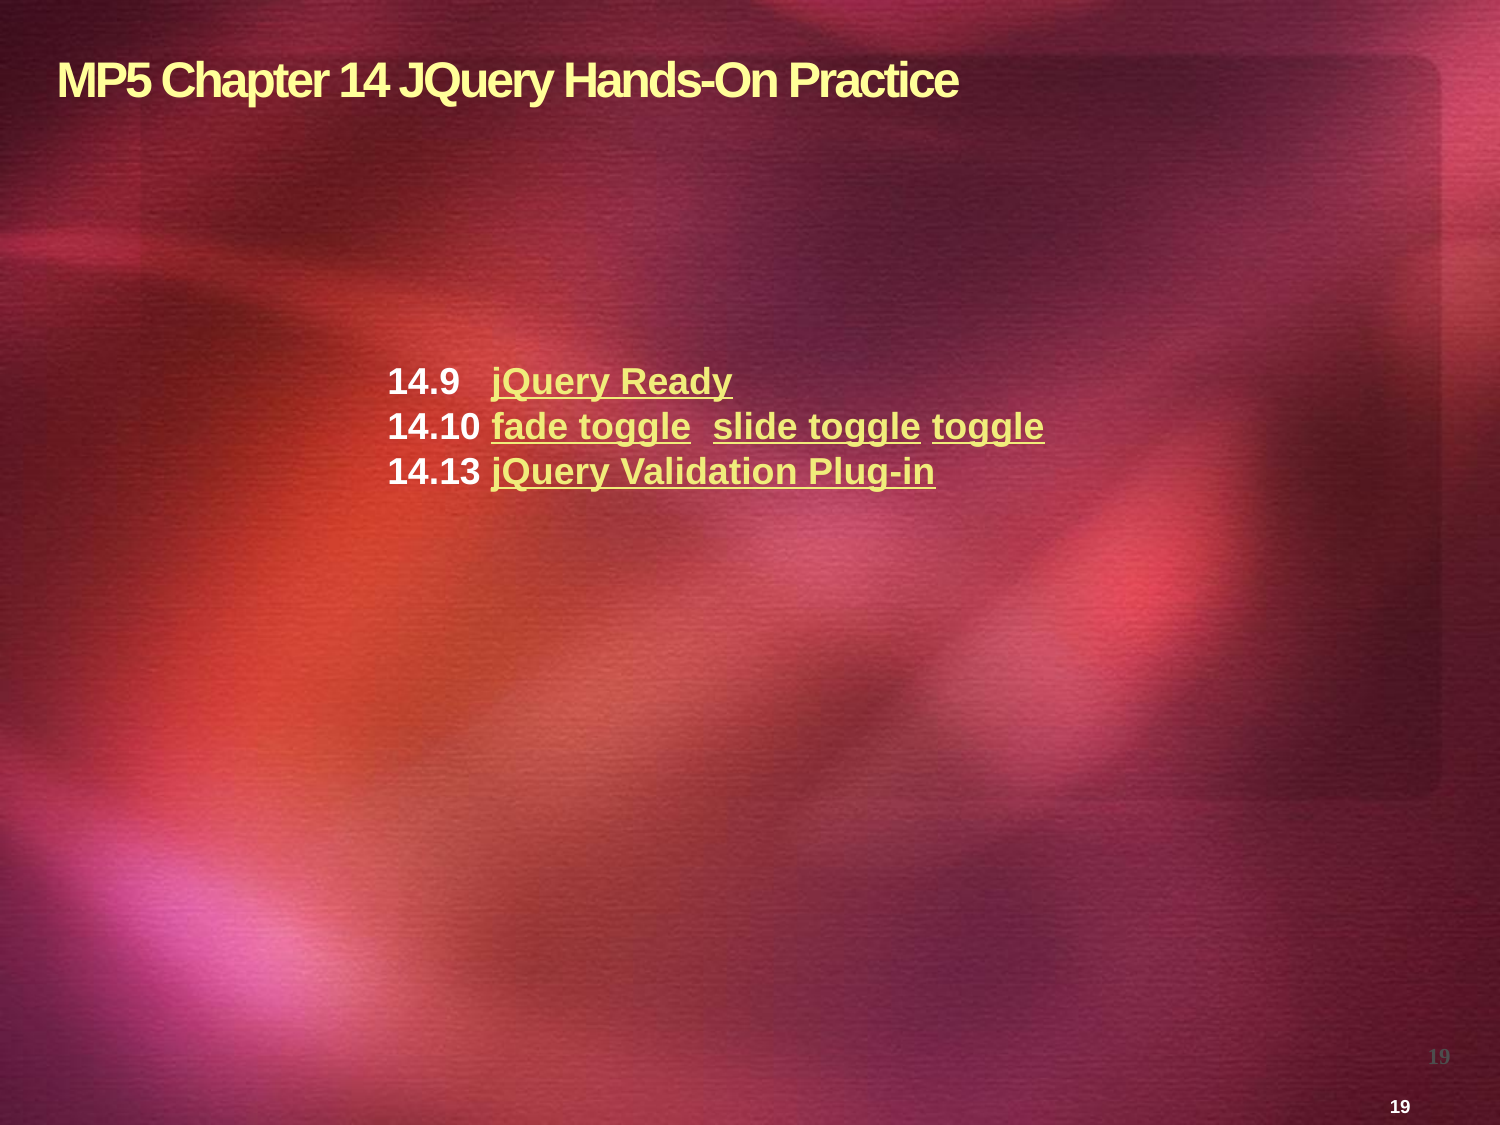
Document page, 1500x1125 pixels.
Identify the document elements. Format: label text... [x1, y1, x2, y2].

picture [0, 0, 1500, 1125]
title MP5 Chapter 14 JQuery Hands-On Practice [56, 53, 1332, 109]
slide_number 19 [1413, 1034, 1488, 1113]
text_box 14.9 jQuery Ready 14.10 fade toggle slide toggle toggle 14.13 jQuery Validation Plug-in [372, 349, 1060, 500]
